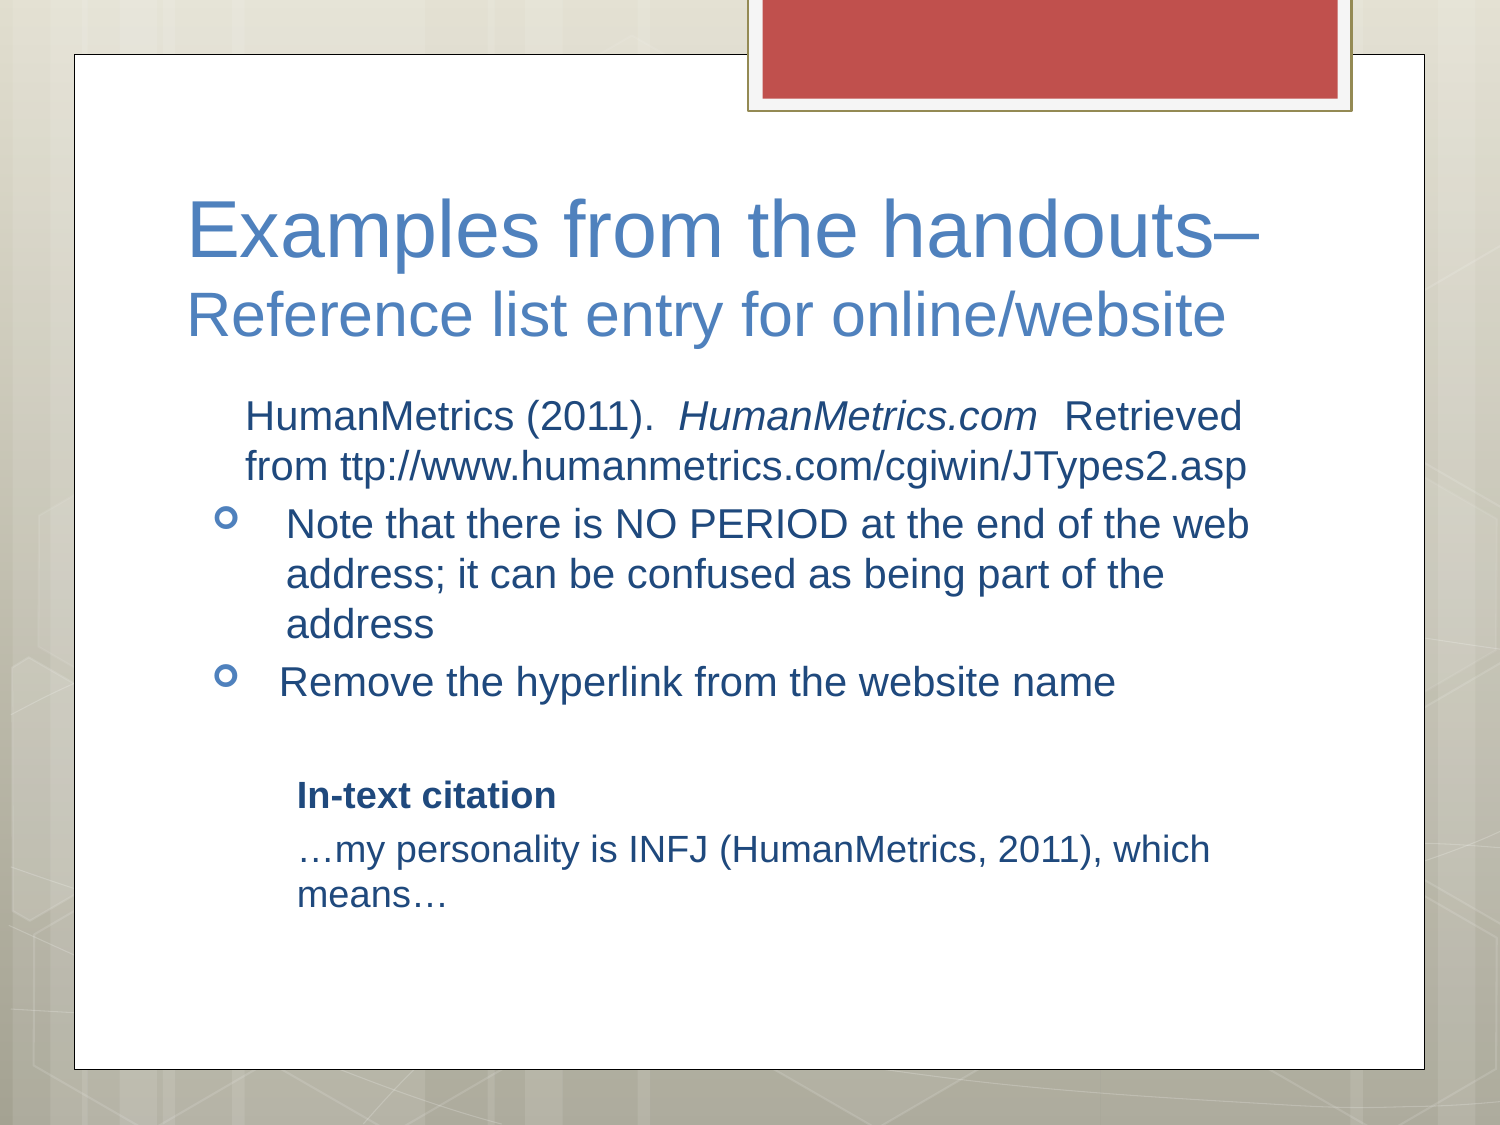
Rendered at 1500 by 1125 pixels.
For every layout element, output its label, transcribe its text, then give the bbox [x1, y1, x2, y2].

title Examples from the handouts– Reference list entry for online/website [171, 168, 1324, 357]
list HumanMetrics (2011). HumanMetrics.com Retrieved from ttp://www.humanmetrics.com/cgiwin/JTypes2.asp Note that there is NO PERIOD at the end of the web address; it can be confused as being part of the address Remove the hyperlink from the website name In-text citation …my personality is INFJ (HumanMetrics, 2011), which means… [171, 381, 1283, 957]
